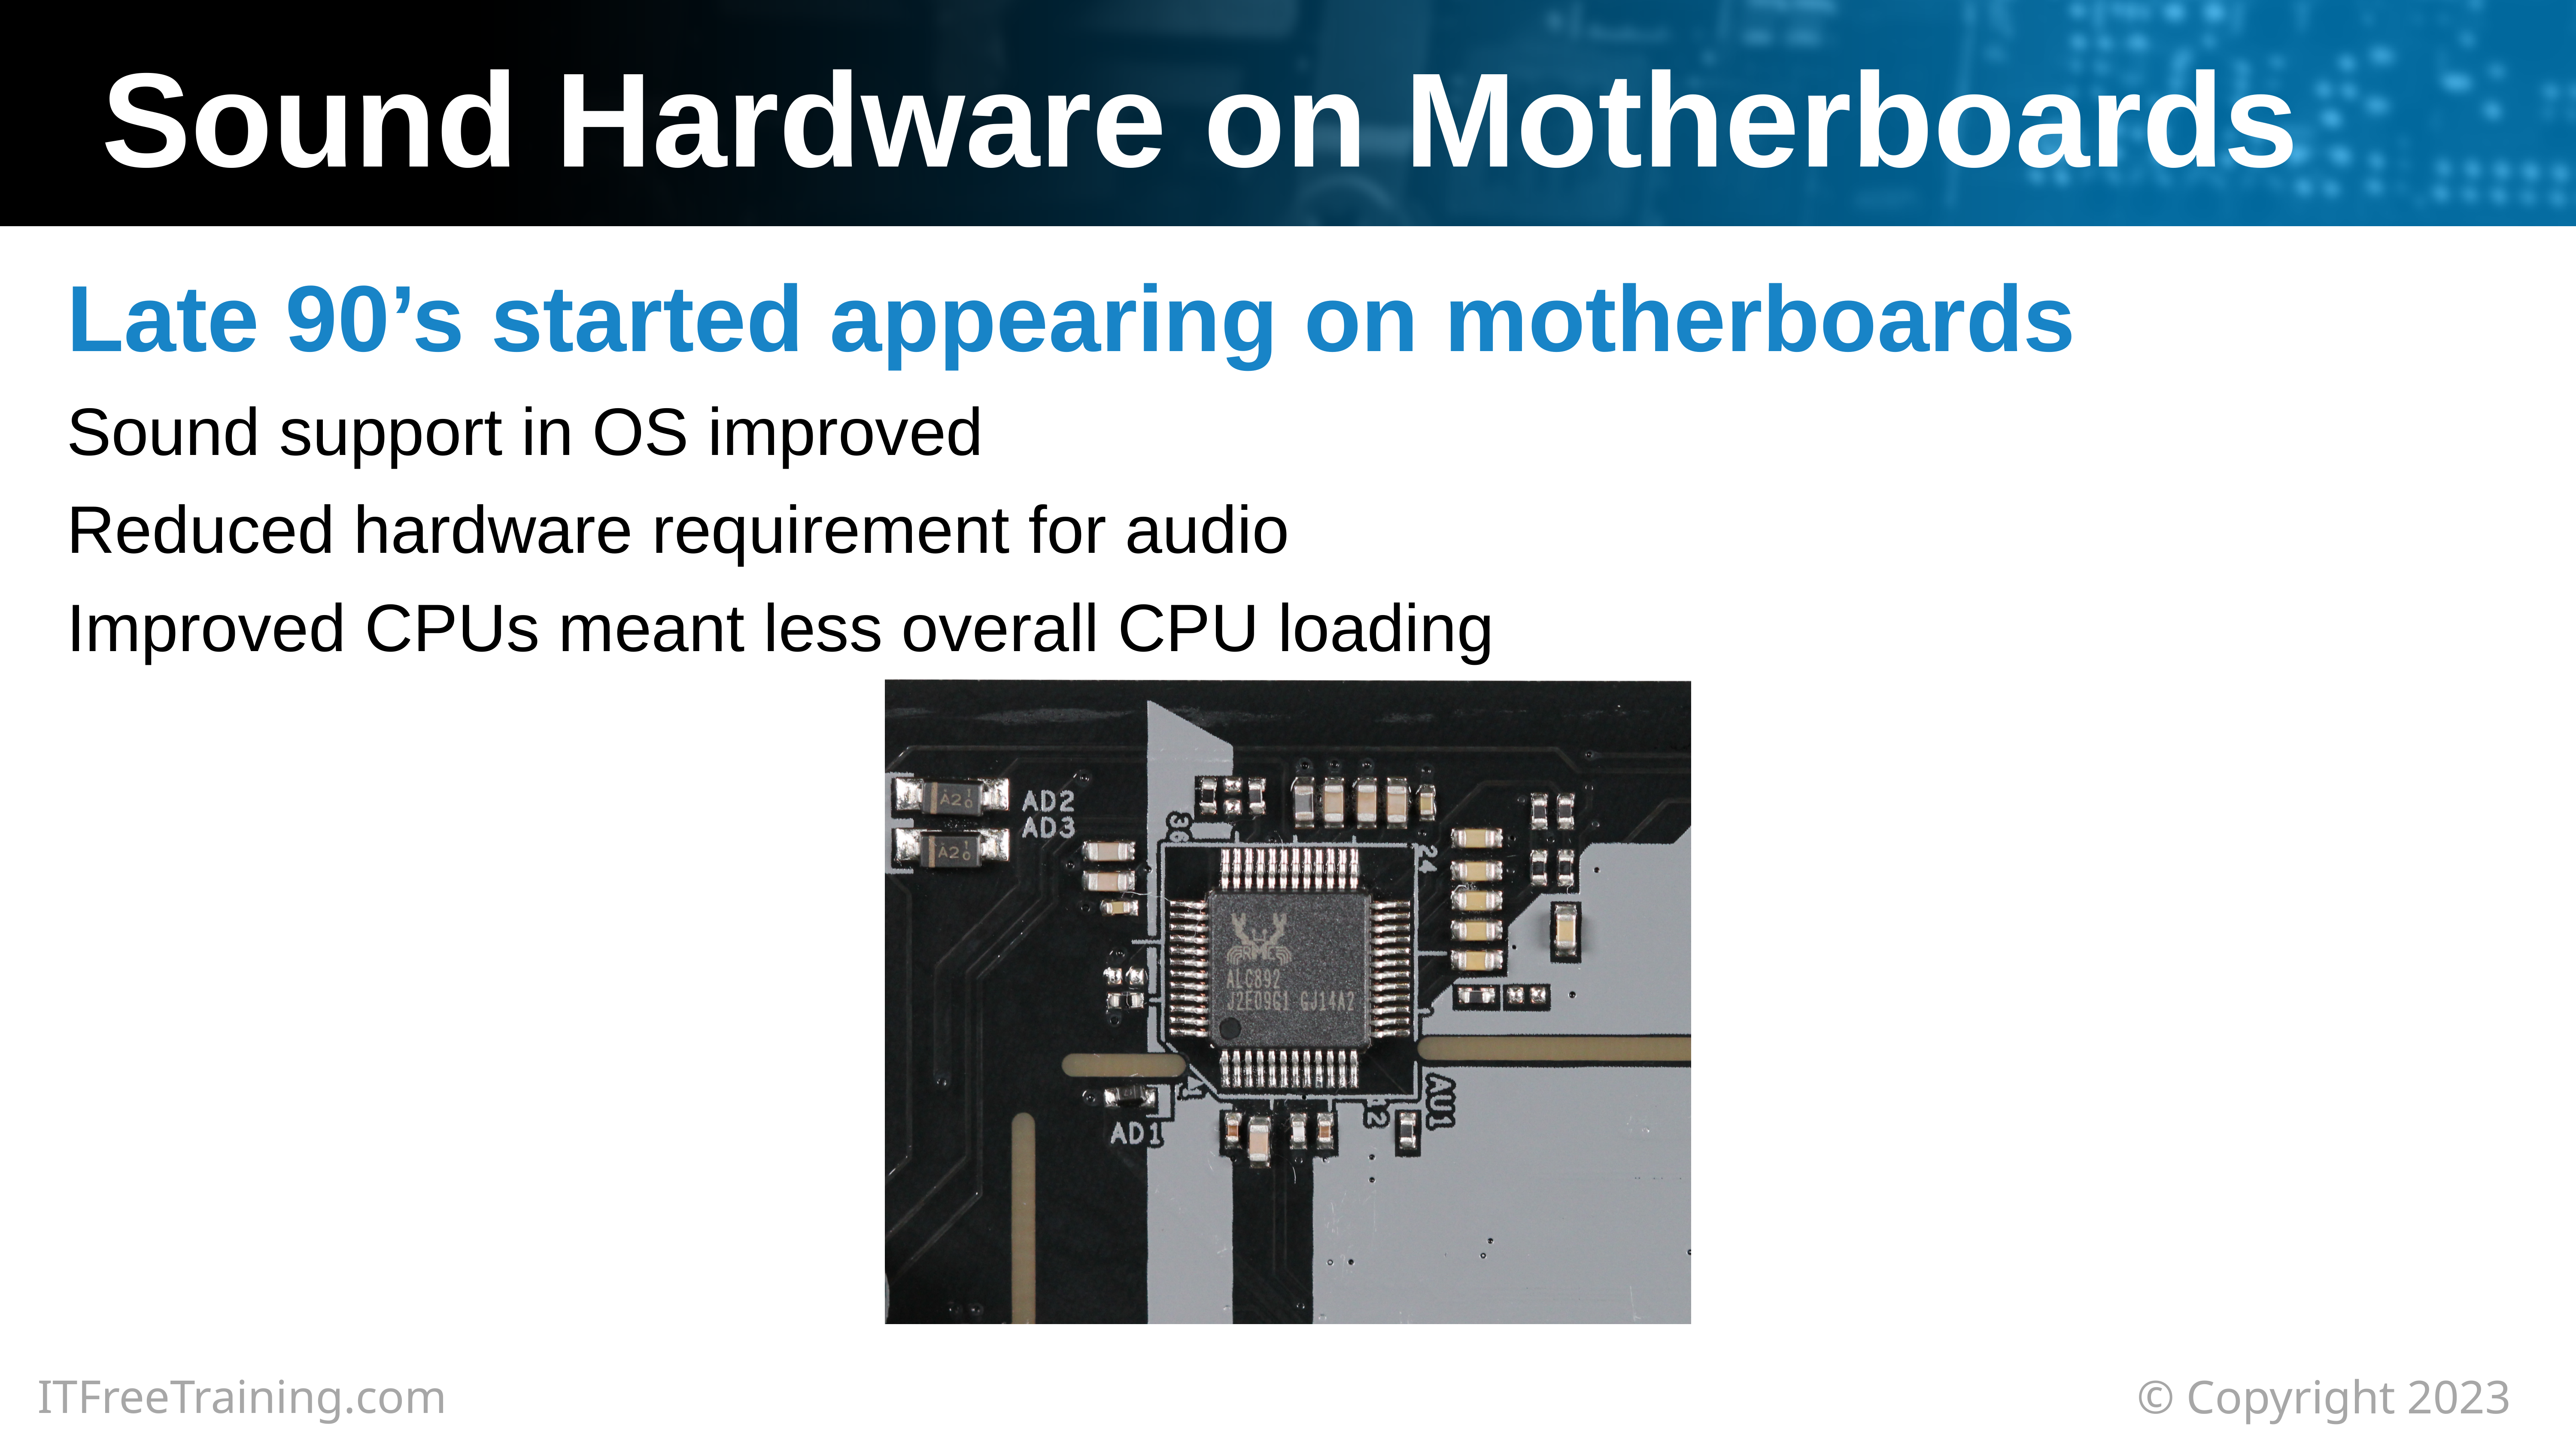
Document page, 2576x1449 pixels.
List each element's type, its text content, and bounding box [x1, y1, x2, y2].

text_box Improved CPUs meant less overall CPU loading [60, 581, 1758, 668]
text_box © Copyright 2023 [2118, 1365, 2576, 1426]
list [0, 0, 2576, 226]
text_box ITFreeTraining.com [31, 1365, 504, 1426]
text_box Reduced hardware requirement for audio [60, 483, 1349, 570]
text_box Late 90’s started appearing on motherboards [60, 254, 2463, 373]
picture [885, 679, 1691, 1324]
text_box Sound support in OS improved [60, 385, 1349, 472]
